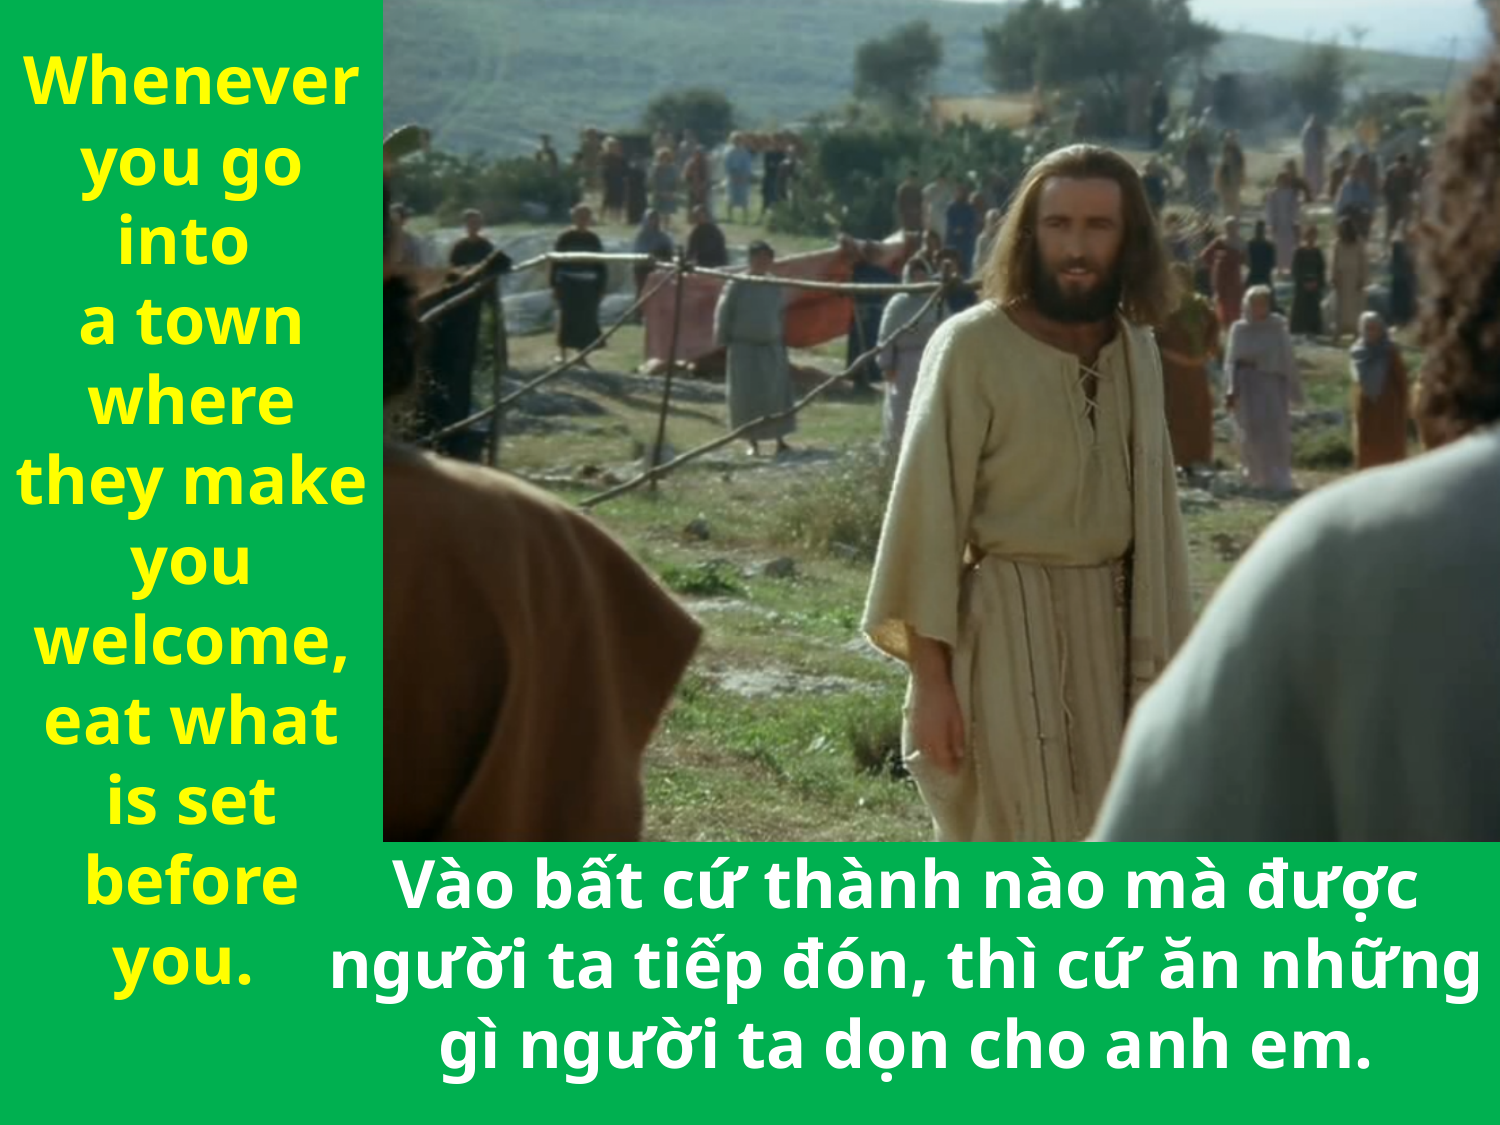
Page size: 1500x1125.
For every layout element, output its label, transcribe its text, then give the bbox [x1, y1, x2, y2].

text_box Vào bất cứ thành nào mà được người ta tiếp đón, thì cứ ăn những gì người ta dọn cho anh em. [312, 849, 1500, 1089]
picture [383, 0, 1500, 842]
text_box Whenever you go into a town where they make you welcome, eat what is set before you. [0, 30, 384, 1006]
